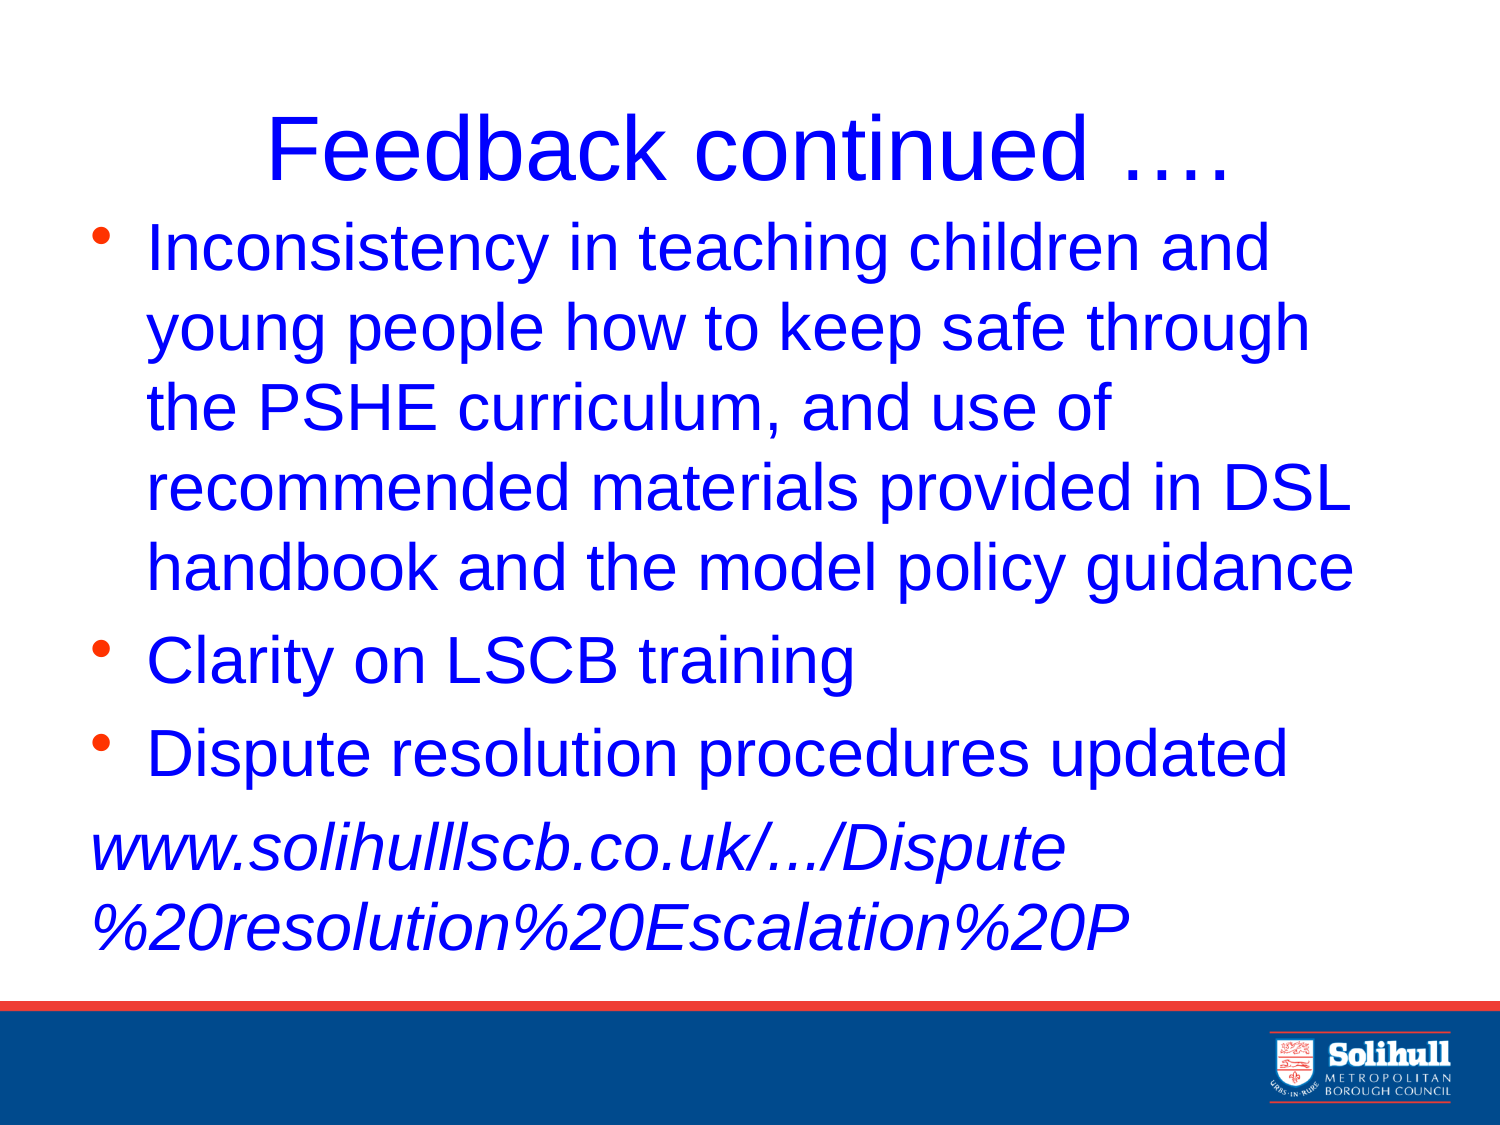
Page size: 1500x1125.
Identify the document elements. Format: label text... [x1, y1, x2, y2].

title Feedback continued …. [75, 50, 1425, 196]
list Inconsistency in teaching children and young people how to keep safe through the PSHE curriculum, and use of recommended materials provided in DSL handbook and the model policy guidance Clarity on LSCB training Dispute resolution procedures updated www.solihulllscb.co.uk/.../Dispute%20resolution%20Escalation%20P [75, 196, 1425, 965]
picture [0, 1001, 1500, 1125]
